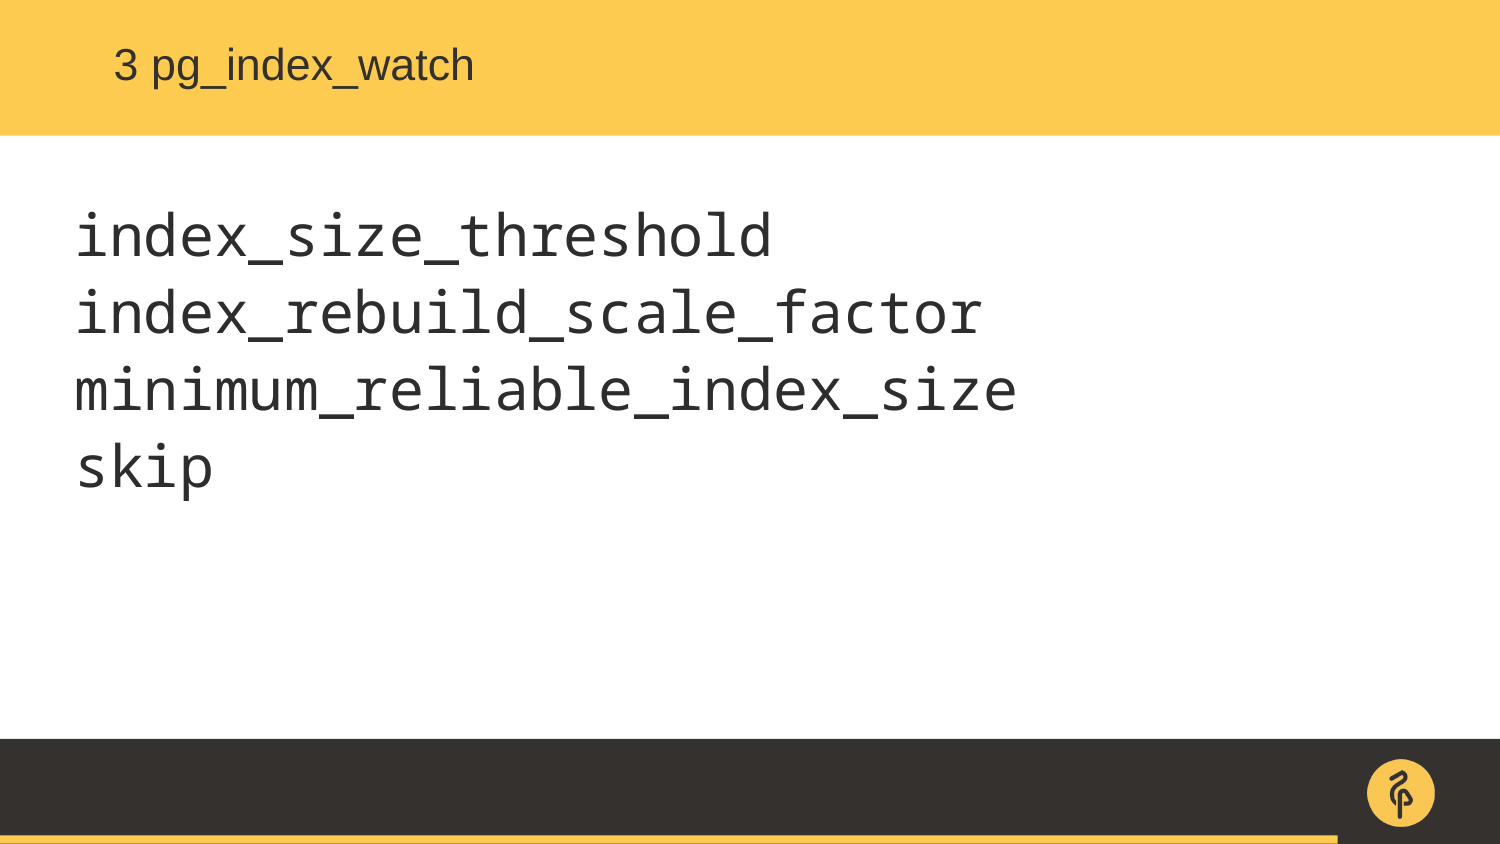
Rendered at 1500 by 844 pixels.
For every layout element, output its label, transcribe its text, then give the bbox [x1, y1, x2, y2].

list index_size_threshold index_rebuild_scale_factor minimum_reliable_index_size skip [44, 183, 1500, 697]
text_box 3 pg_index_watch [98, 0, 1420, 132]
text_box [0, 833, 1340, 844]
picture [1367, 759, 1435, 827]
